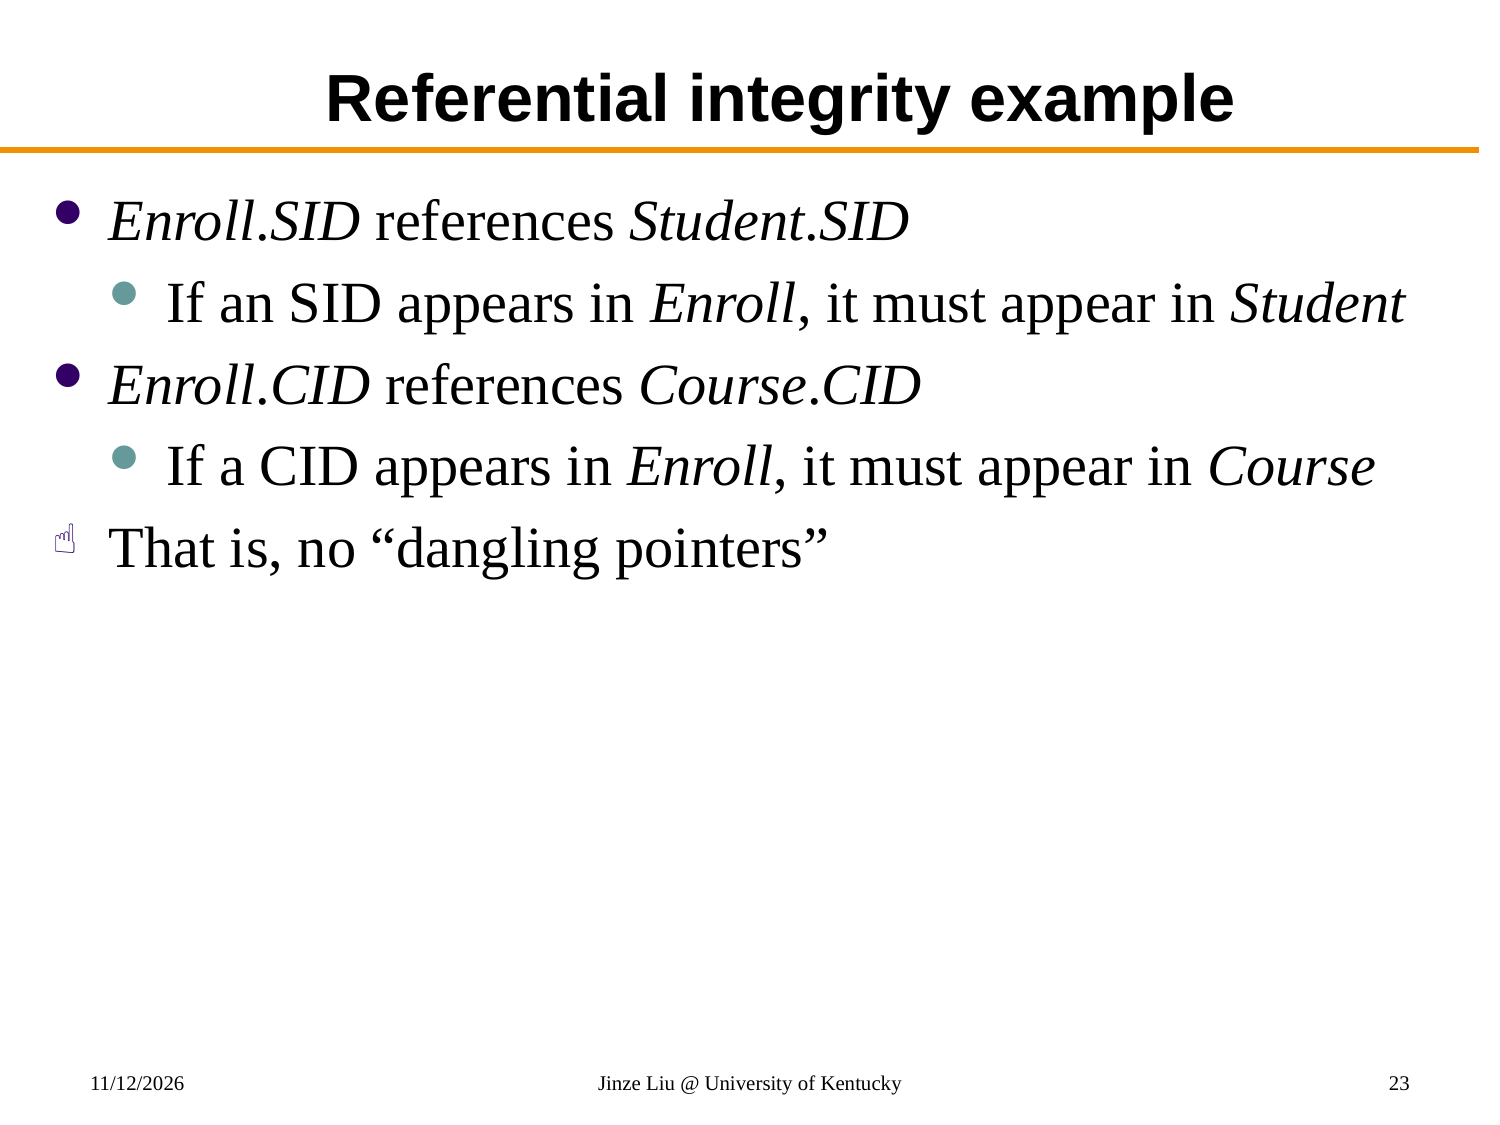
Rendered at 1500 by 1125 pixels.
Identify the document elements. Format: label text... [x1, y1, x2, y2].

slide_number 23 [1074, 1062, 1426, 1101]
list Enroll.SID references Student.SID If an SID appears in Enroll, it must appear in Student Enroll.CID references Course.CID If a CID appears in Enroll, it must appear in Course That is, no “dangling pointers” [37, 174, 1450, 813]
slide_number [74, 1062, 426, 1101]
title Referential integrity example [162, 37, 1400, 143]
footer Jinze Liu @ University of Kentucky [512, 1062, 988, 1101]
